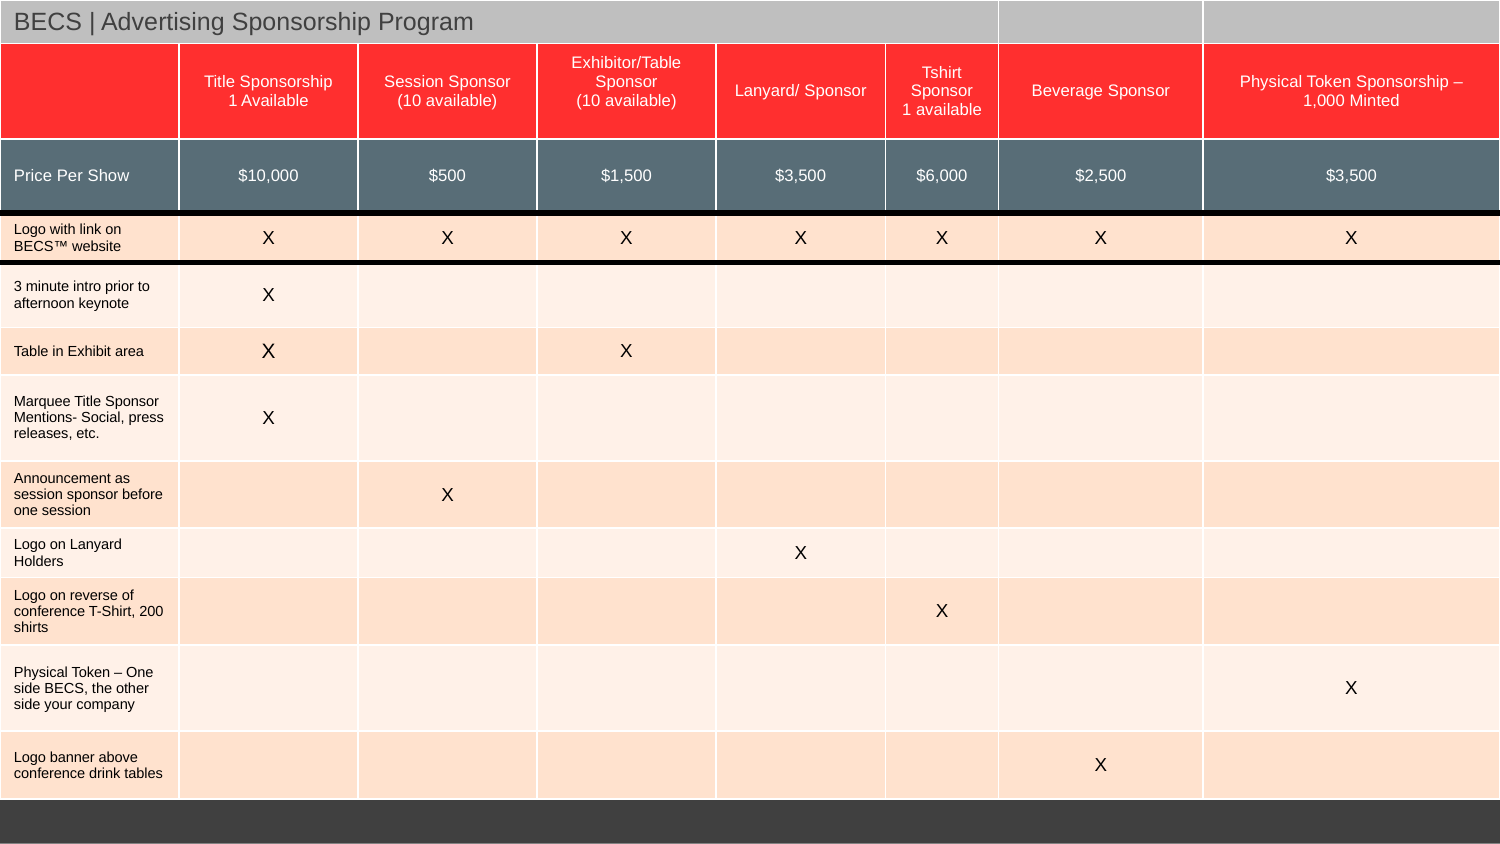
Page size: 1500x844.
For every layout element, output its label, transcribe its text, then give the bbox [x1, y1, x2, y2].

table_cell [717, 732, 885, 798]
table_cell [359, 646, 536, 730]
table_cell Logo with link on BECS™ website [1, 216, 178, 260]
table_cell [359, 529, 536, 577]
table_cell [538, 578, 715, 644]
table_cell [717, 646, 885, 730]
table_cell Title Sponsorship 1 Available [180, 44, 357, 138]
table_cell X [717, 216, 885, 260]
table_cell [538, 646, 715, 730]
table_cell X [538, 328, 715, 374]
table_cell X [886, 216, 998, 260]
table_cell [999, 529, 1202, 577]
table_cell Tshirt Sponsor 1 available [886, 44, 998, 138]
table_cell [1204, 376, 1499, 460]
table_cell [999, 376, 1202, 460]
table_cell X [359, 462, 536, 527]
table_cell [180, 462, 357, 527]
table_cell [359, 578, 536, 644]
table_cell [1204, 328, 1499, 374]
table_header [999, 1, 1202, 43]
table_cell [359, 732, 536, 798]
table_cell [717, 376, 885, 460]
table_cell [538, 529, 715, 577]
table_cell [886, 328, 998, 374]
table_cell [180, 529, 357, 577]
table_cell Physical Token – One side BECS, the other side your company [1, 646, 178, 730]
table_cell Session Sponsor (10 available) [359, 44, 536, 138]
table_cell [1204, 462, 1499, 527]
table_cell Announcement as session sponsor before one session [1, 462, 178, 527]
table_cell Logo on reverse of conference T-Shirt, 200 shirts [1, 578, 178, 644]
table_cell [886, 376, 998, 460]
table_cell [717, 578, 885, 644]
table_cell X [180, 328, 357, 374]
table_cell Beverage Sponsor [999, 44, 1202, 138]
table_cell [1, 44, 178, 138]
table_cell [999, 328, 1202, 374]
table_cell [538, 462, 715, 527]
table_cell X [886, 578, 998, 644]
table_cell X [180, 265, 357, 327]
table_cell [1204, 529, 1499, 577]
table_cell $500 [359, 140, 536, 210]
table_cell [999, 578, 1202, 644]
table_cell X [359, 216, 536, 260]
table_cell [999, 462, 1202, 527]
table_cell [717, 265, 885, 327]
table_header [1204, 1, 1499, 43]
table_cell [1204, 265, 1499, 327]
table_cell [717, 462, 885, 527]
table_cell $2,500 [999, 140, 1202, 210]
table_cell [538, 376, 715, 460]
table_cell Table in Exhibit area [1, 328, 178, 374]
table_cell 3 minute intro prior to afternoon keynote [1, 265, 178, 327]
table_cell [886, 462, 998, 527]
table_cell X [538, 216, 715, 260]
table_cell $1,500 [538, 140, 715, 210]
table_cell X [180, 216, 357, 260]
table_cell [359, 265, 536, 327]
table_cell Logo banner above conference drink tables [1, 732, 178, 798]
table_cell [1204, 732, 1499, 798]
table_cell [180, 732, 357, 798]
table_cell Physical Token Sponsorship – 1,000 Minted [1204, 44, 1499, 138]
table_cell [359, 376, 536, 460]
table_cell [886, 529, 998, 577]
table_cell X [999, 732, 1202, 798]
table_cell X [1204, 216, 1499, 260]
table_cell Price Per Show [1, 140, 178, 210]
table_cell Marquee Title Sponsor Mentions- Social, press releases, etc. [1, 376, 178, 460]
table_cell $10,000 [180, 140, 357, 210]
table_cell [1204, 578, 1499, 644]
table_cell $6,000 [886, 140, 998, 210]
table_cell Lanyard/ Sponsor [717, 44, 885, 138]
table_cell X [999, 216, 1202, 260]
table_cell [717, 328, 885, 374]
table_cell Exhibitor/Table Sponsor (10 available) [538, 44, 715, 138]
table_cell Logo on Lanyard Holders [1, 529, 178, 577]
table_header BECS | Advertising Sponsorship Program [1, 1, 998, 43]
table_cell $3,500 [717, 140, 885, 210]
table_cell [180, 578, 357, 644]
table_cell X [180, 376, 357, 460]
table_cell [999, 265, 1202, 327]
table_cell X [717, 529, 885, 577]
table_cell [538, 265, 715, 327]
table_cell $3,500 [1204, 140, 1499, 210]
table_cell [359, 328, 536, 374]
table_cell [999, 646, 1202, 730]
table_cell [886, 646, 998, 730]
table_cell [886, 732, 998, 798]
table_cell [180, 646, 357, 730]
table_cell [886, 265, 998, 327]
table_cell [538, 732, 715, 798]
table_cell X [1204, 646, 1499, 730]
